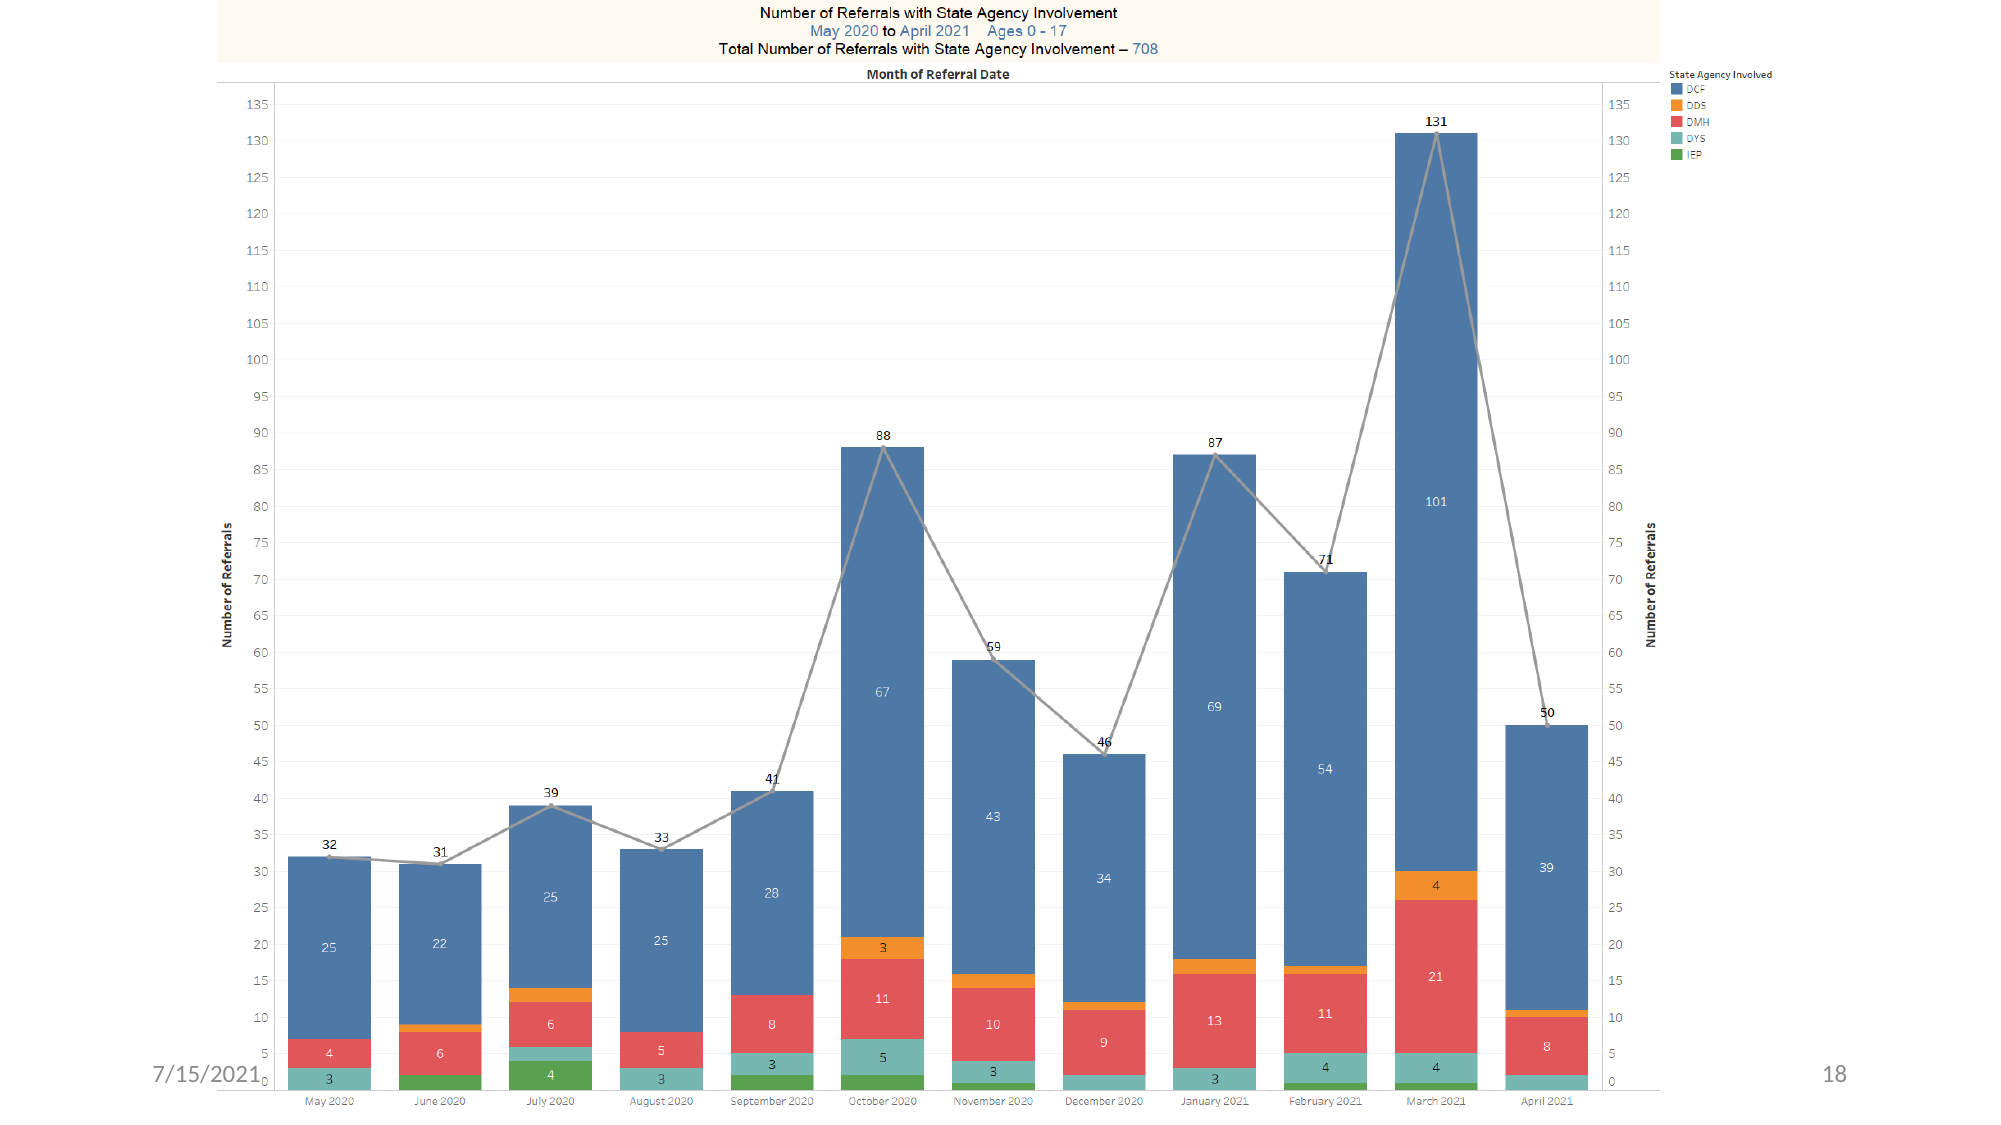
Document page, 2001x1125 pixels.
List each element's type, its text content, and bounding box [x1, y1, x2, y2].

picture [217, 0, 1783, 1125]
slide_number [137, 1042, 217, 1103]
slide_number 18 [1783, 1042, 1863, 1103]
